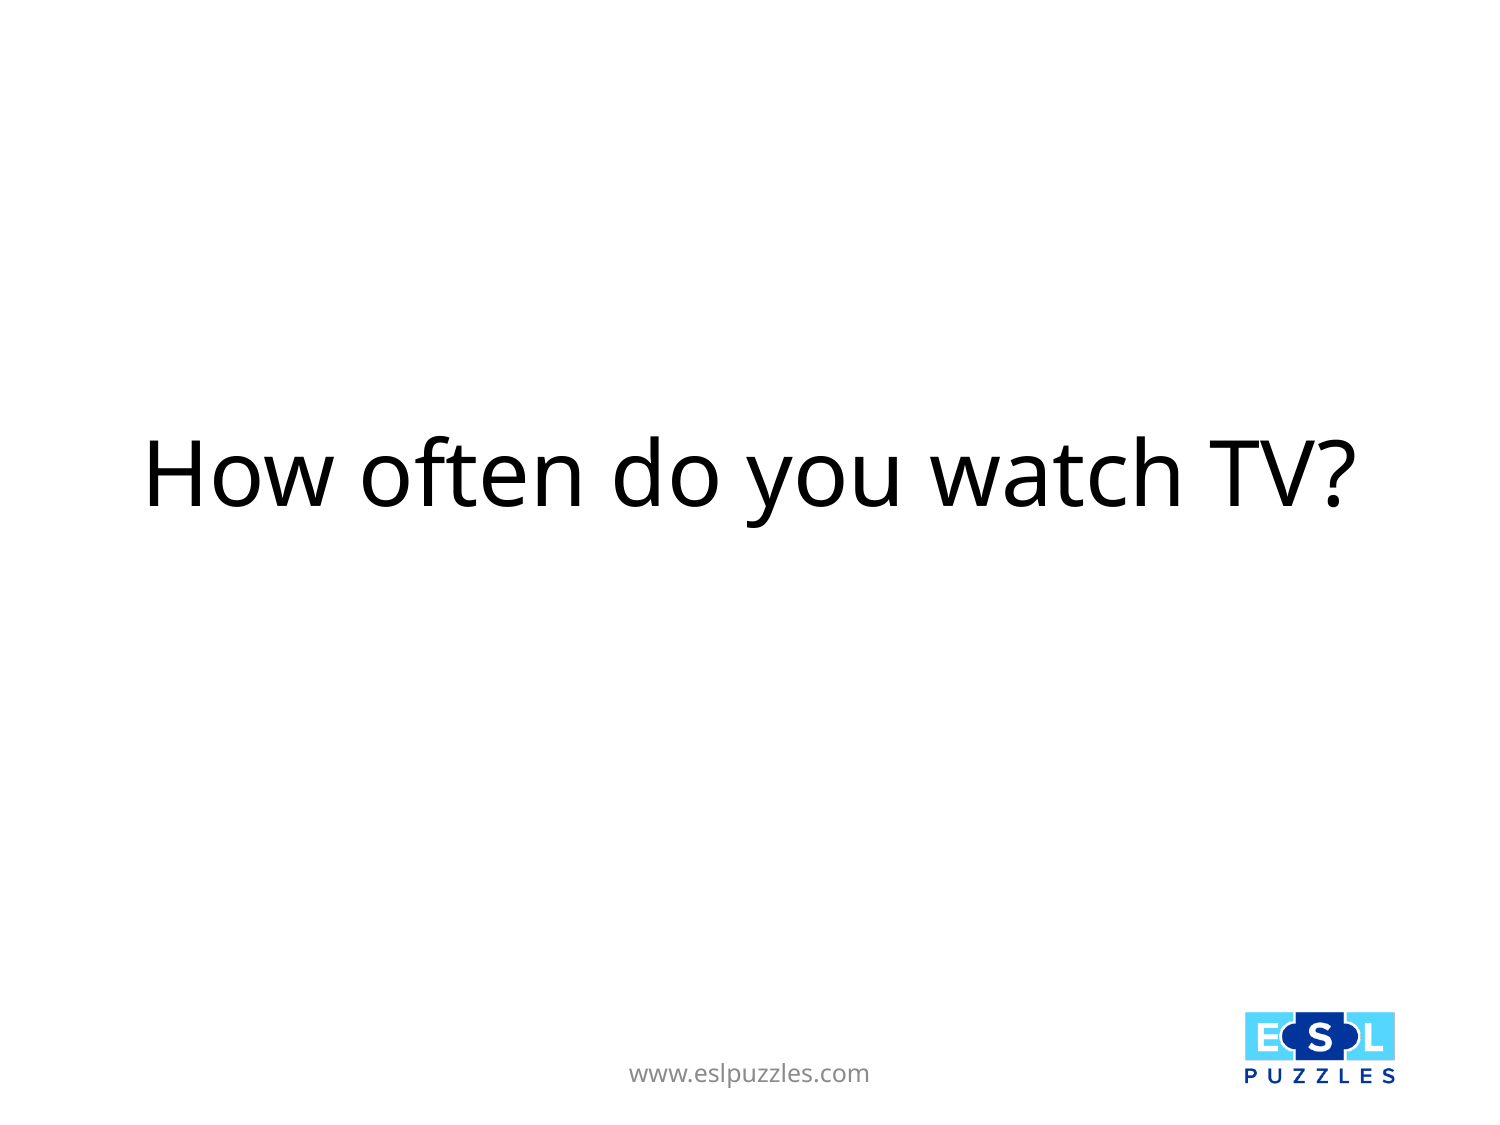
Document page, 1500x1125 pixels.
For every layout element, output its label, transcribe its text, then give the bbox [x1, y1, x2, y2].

picture [1139, 925, 1500, 1125]
title How often do you watch TV? [0, 349, 1500, 591]
footer www.eslpuzzles.com [512, 1042, 988, 1103]
